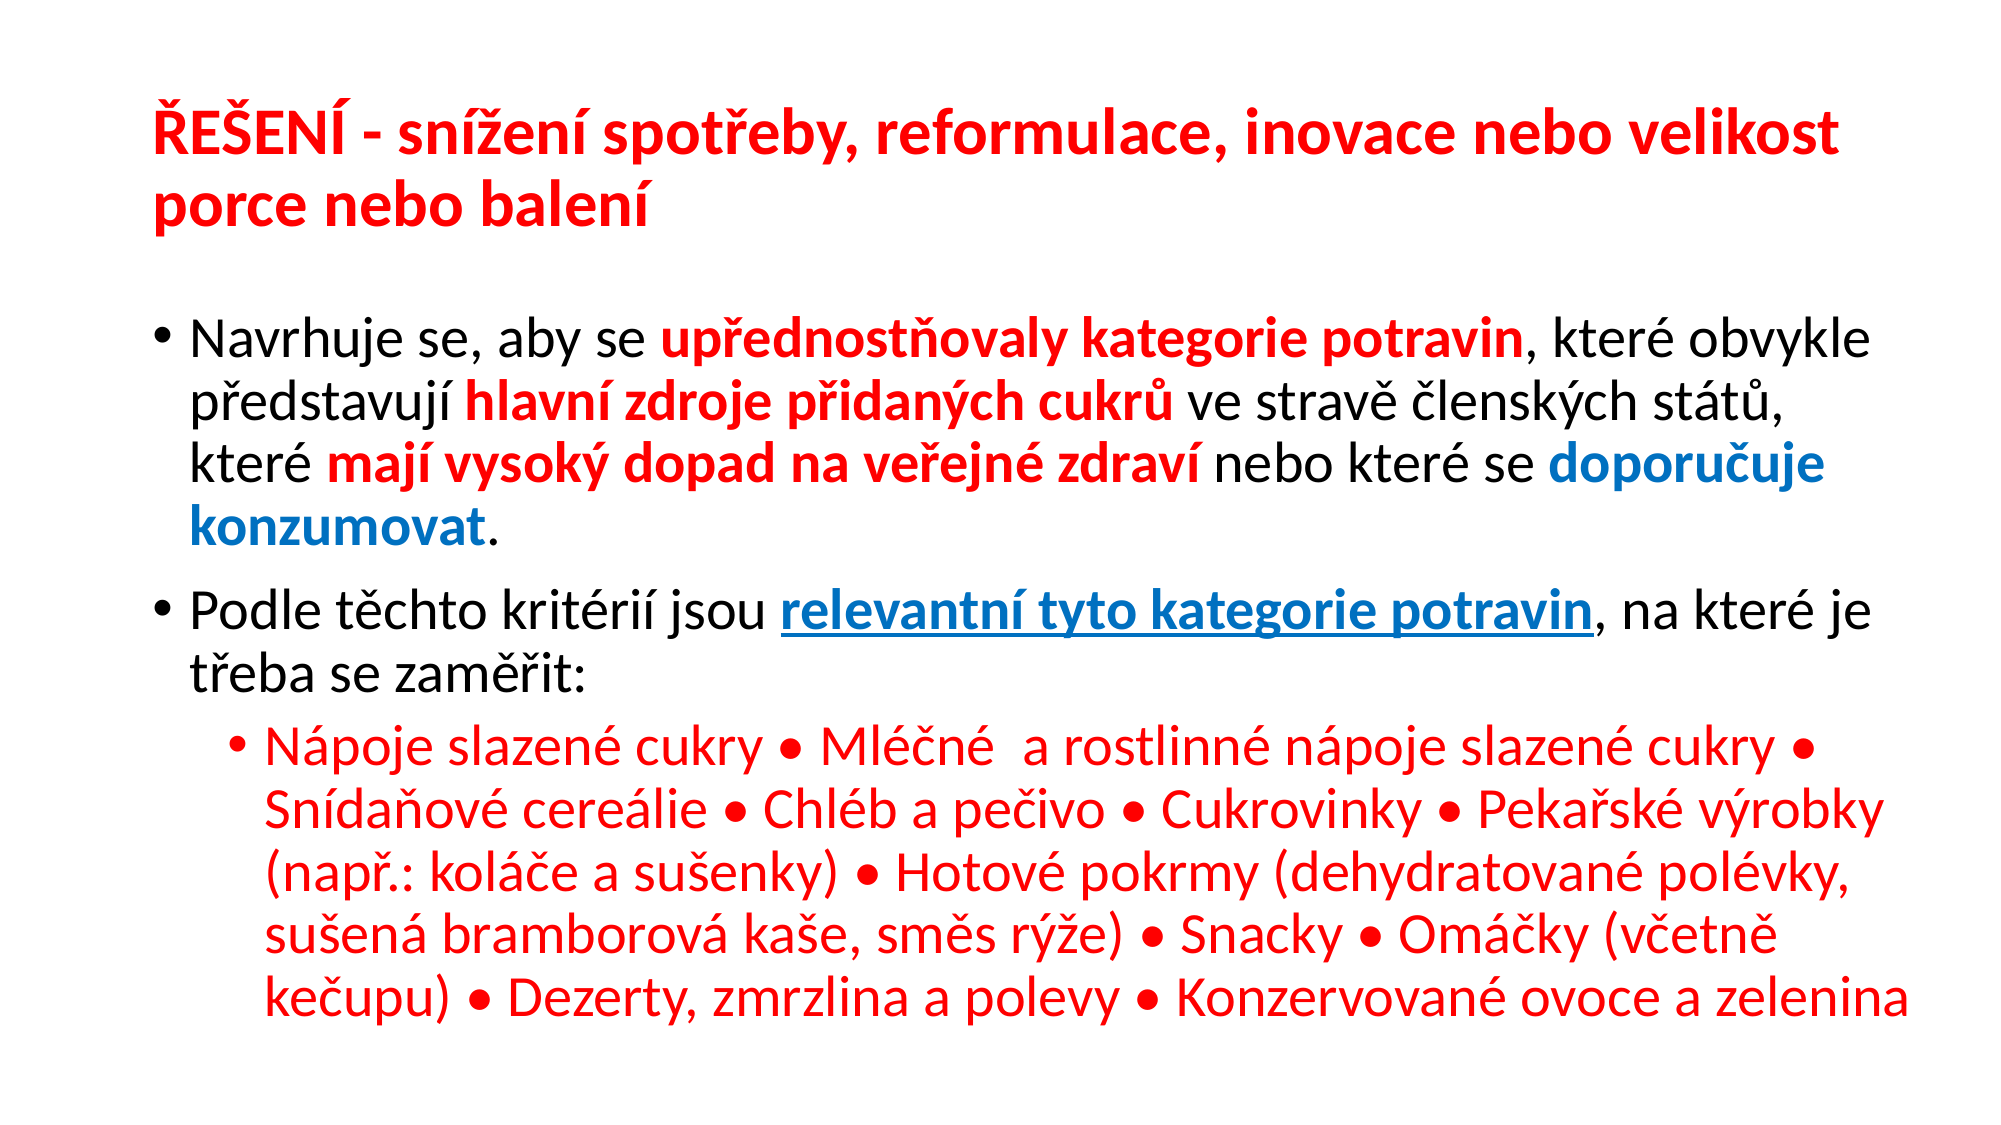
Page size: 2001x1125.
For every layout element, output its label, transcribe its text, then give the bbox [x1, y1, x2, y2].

list Navrhuje se, aby se upřednostňovaly kategorie potravin, které obvykle představují hlavní zdroje přidaných cukrů ve stravě členských států, které mají vysoký dopad na veřejné zdraví nebo které se doporučuje konzumovat. Podle těchto kritérií jsou relevantní tyto kategorie potravin, na které je třeba se zaměřit: Nápoje slazené cukry • Mléčné a rostlinné nápoje slazené cukry • Snídaňové cereálie • Chléb a pečivo • Cukrovinky • Pekařské výrobky (např.: koláče a sušenky) • Hotové pokrmy (dehydratované polévky, sušená bramborová kaše, směs rýže) • Snacky • Omáčky (včetně kečupu) • Dezerty, zmrzlina a polevy • Konzervované ovoce a zelenina [137, 299, 1944, 1099]
title ŘEŠENÍ - snížení spotřeby, reformulace, inovace nebo velikost porce nebo balení [137, 59, 1863, 278]
